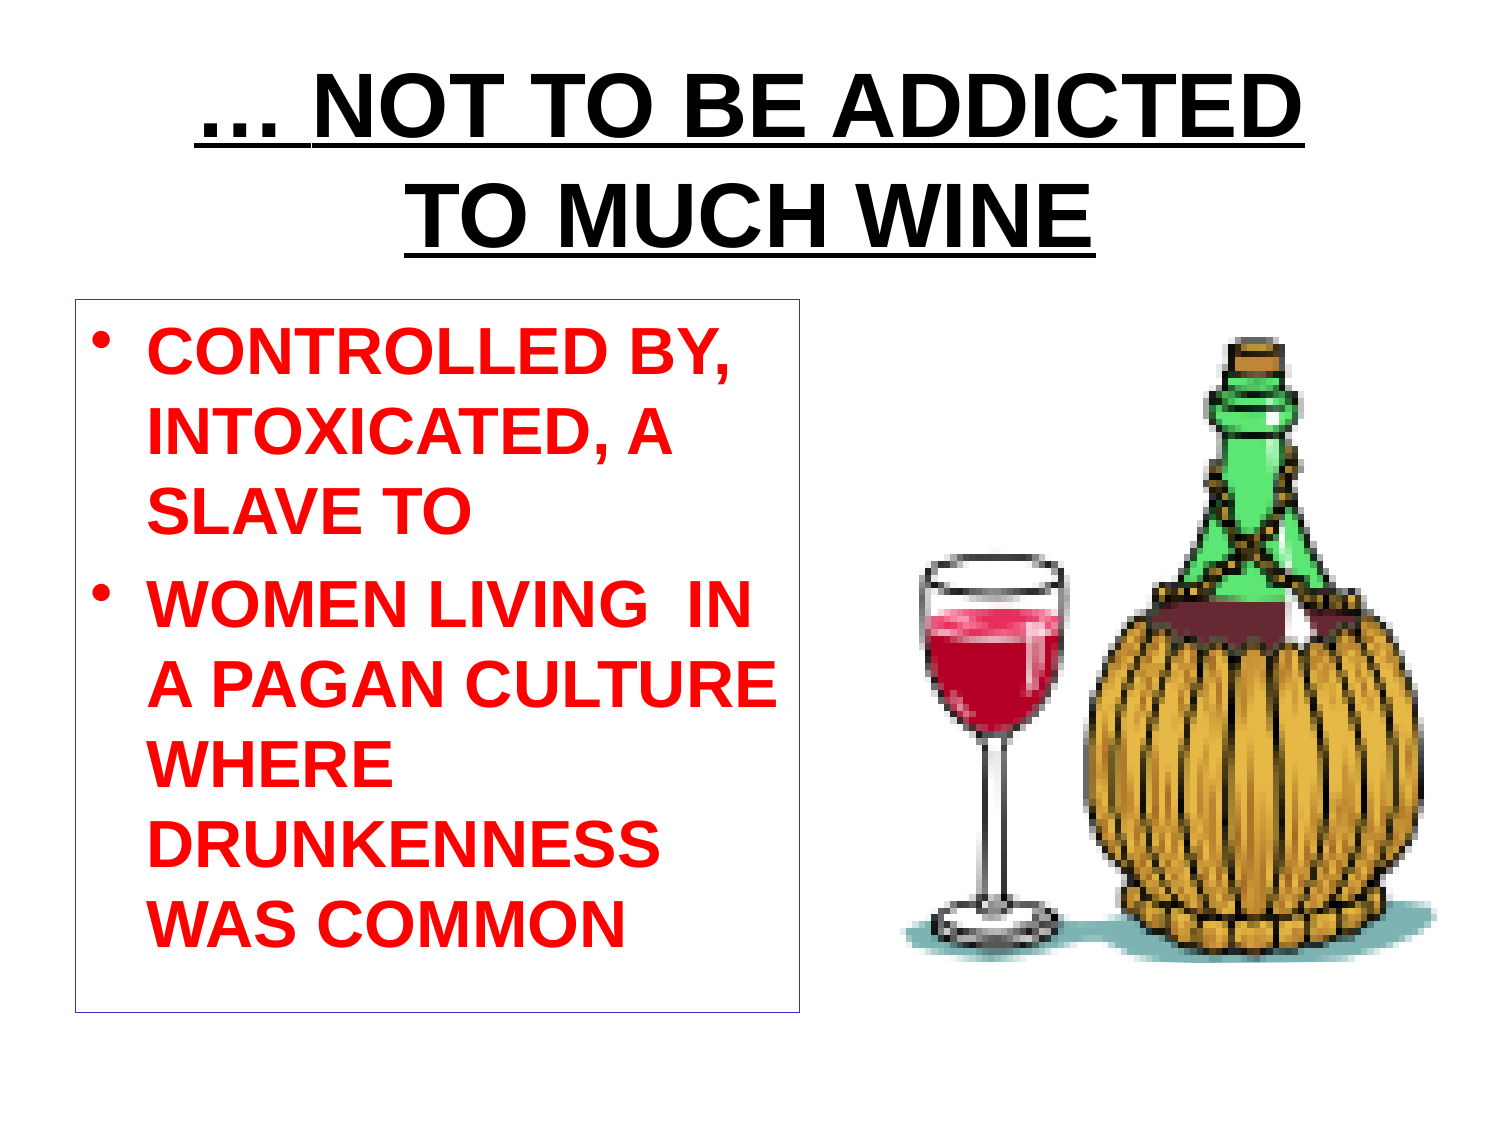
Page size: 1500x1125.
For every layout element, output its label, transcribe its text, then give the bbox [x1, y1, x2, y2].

list CONTROLLED BY, INTOXICATED, A SLAVE TO WOMEN LIVING IN A PAGAN CULTURE WHERE DRUNKENNESS WAS COMMON [75, 299, 800, 1013]
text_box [837, 324, 1438, 963]
title … NOT TO BE ADDICTED TO MUCH WINE [112, 62, 1388, 250]
